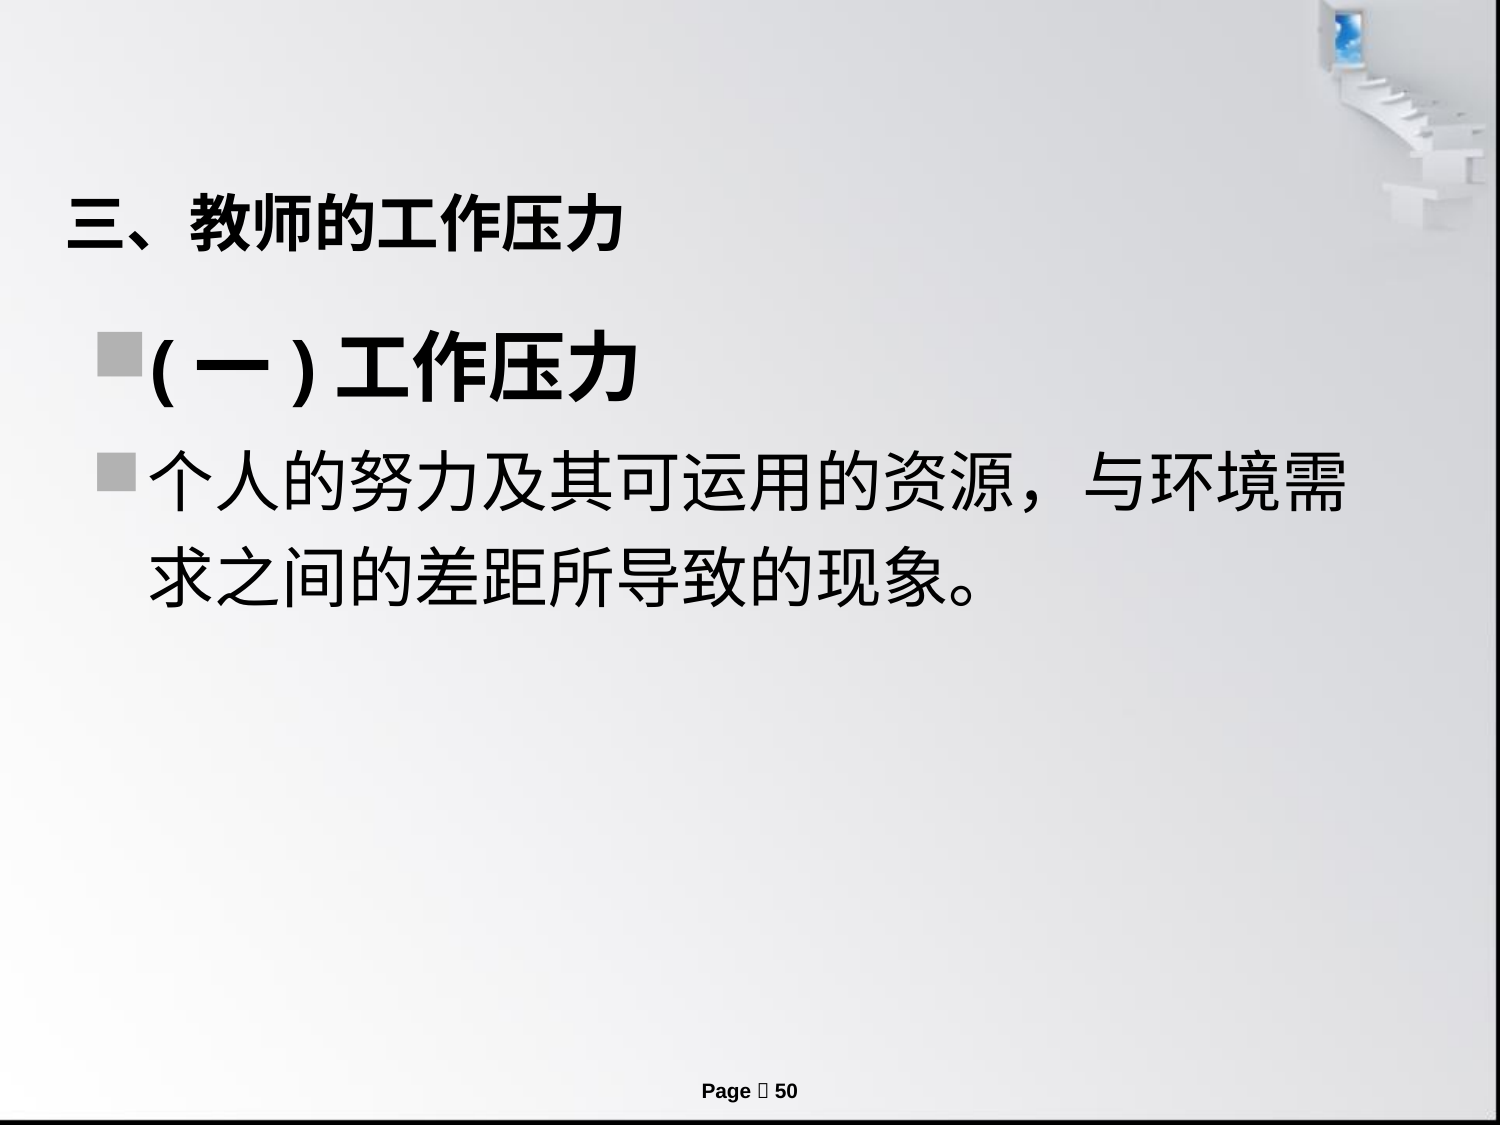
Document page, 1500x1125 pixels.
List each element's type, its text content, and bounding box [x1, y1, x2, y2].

list (一)工作压力 个人的努力及其可运用的资源，与环境需求之间的差距所导致的现象。 [76, 184, 1424, 1036]
picture [0, 0, 1500, 1125]
title 三、教师的工作压力 [49, 154, 1451, 288]
